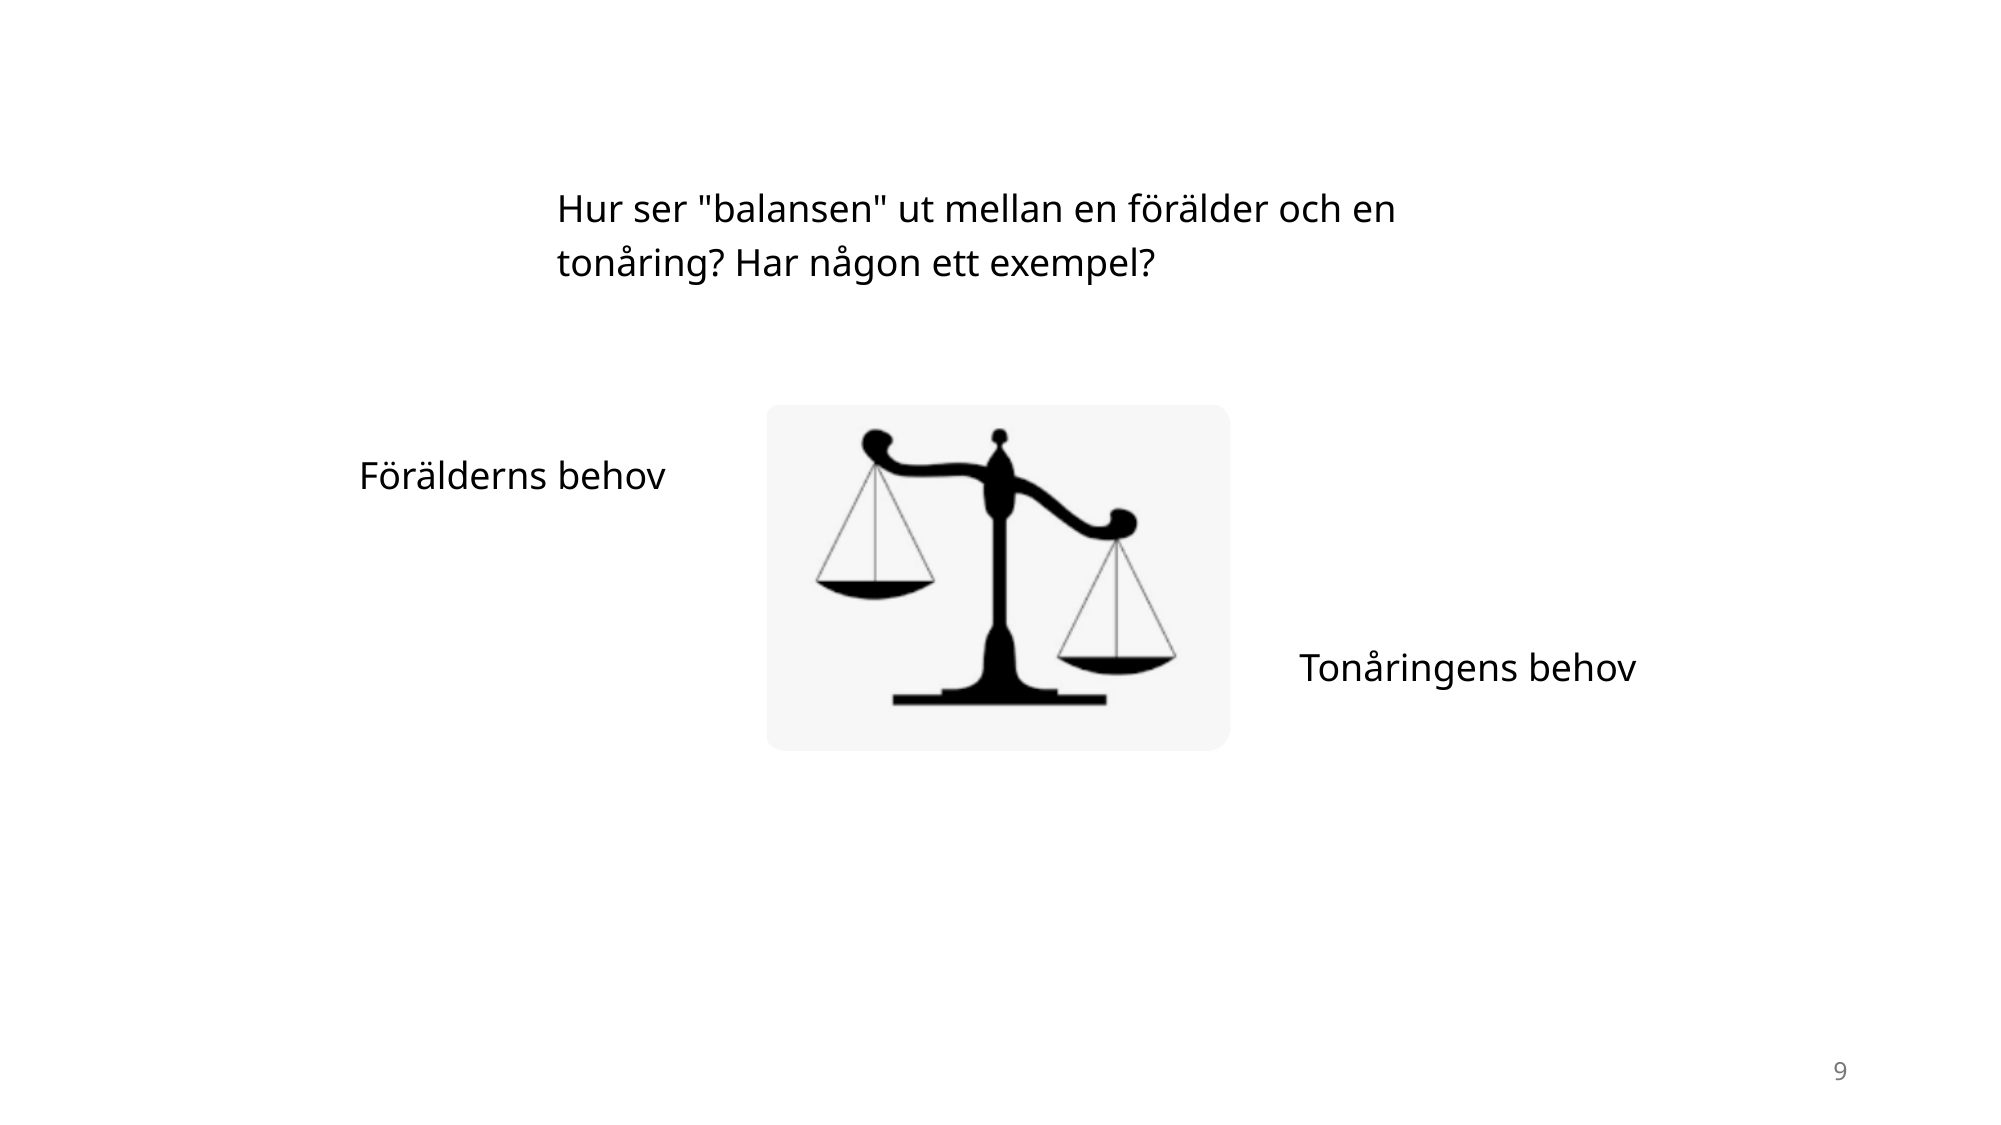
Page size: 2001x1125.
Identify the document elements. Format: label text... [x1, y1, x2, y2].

picture [766, 404, 1234, 752]
slide_number 9 [1412, 1042, 1863, 1103]
text_box Hur ser "balansen" ut mellan en förälder och en tonåring? Har någon ett exempel? [542, 169, 1543, 292]
text_box Förälderns behov [343, 435, 741, 499]
text_box Tonåringens behov [1284, 627, 1674, 751]
